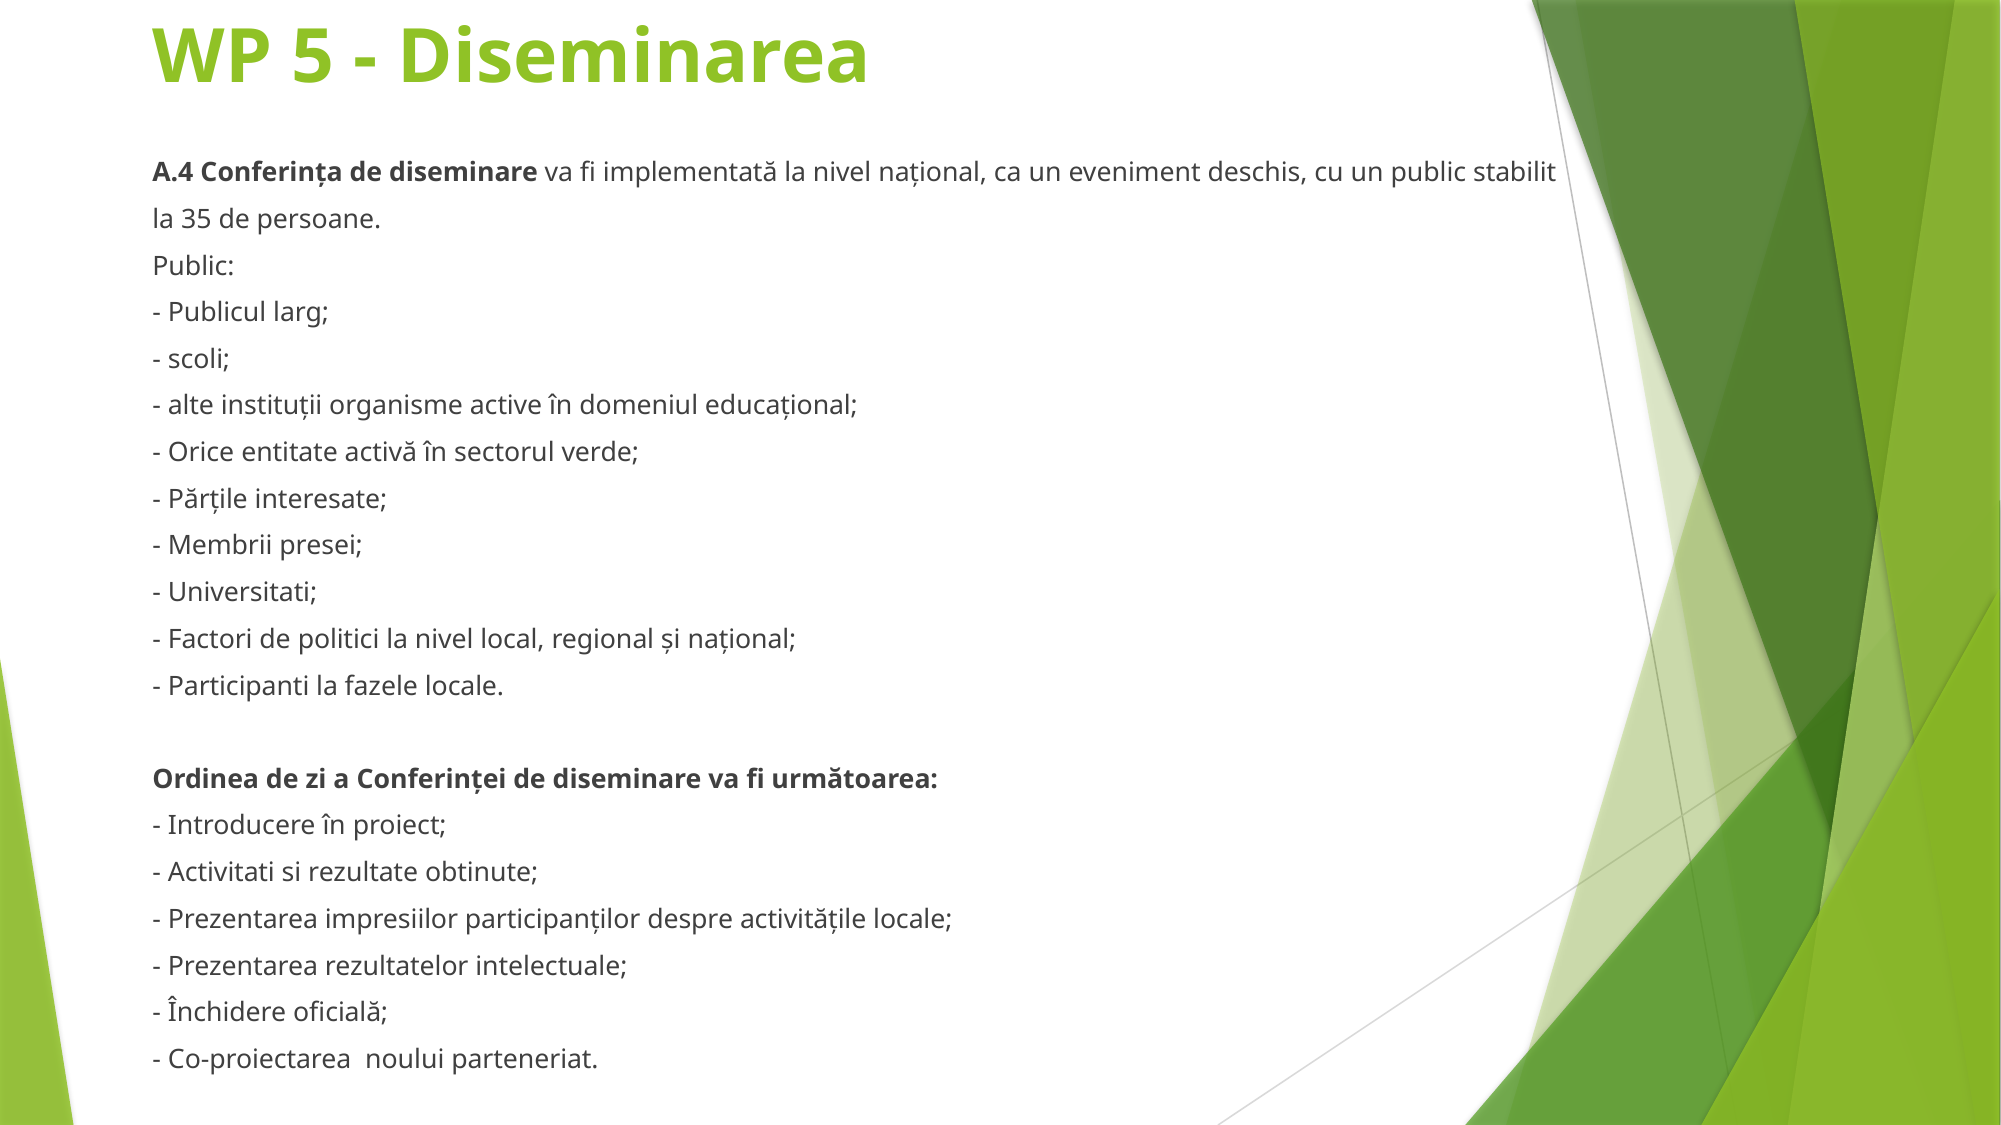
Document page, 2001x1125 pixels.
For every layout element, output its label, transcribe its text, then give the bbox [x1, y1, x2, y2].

list A.4 Conferința de diseminare va fi implementată la nivel național, ca un eveniment deschis, cu un public stabilit la 35 de persoane. Public: - Publicul larg; - scoli; - alte instituții organisme active în domeniul educațional; - Orice entitate activă în sectorul verde; - Părțile interesate; - Membrii presei; - Universitati; - Factori de politici la nivel local, regional și național; - Participanti la fazele locale. Ordinea de zi a Conferinței de diseminare va fi următoarea: - Introducere în proiect; - Activitati si rezultate obtinute; - Prezentarea impresiilor participanților despre activitățile locale; - Prezentarea rezultatelor intelectuale; - Închidere oficială; - Co-proiectarea noului parteneriat. [137, 147, 1863, 1084]
title WP 5 - Diseminarea [137, 0, 1863, 147]
